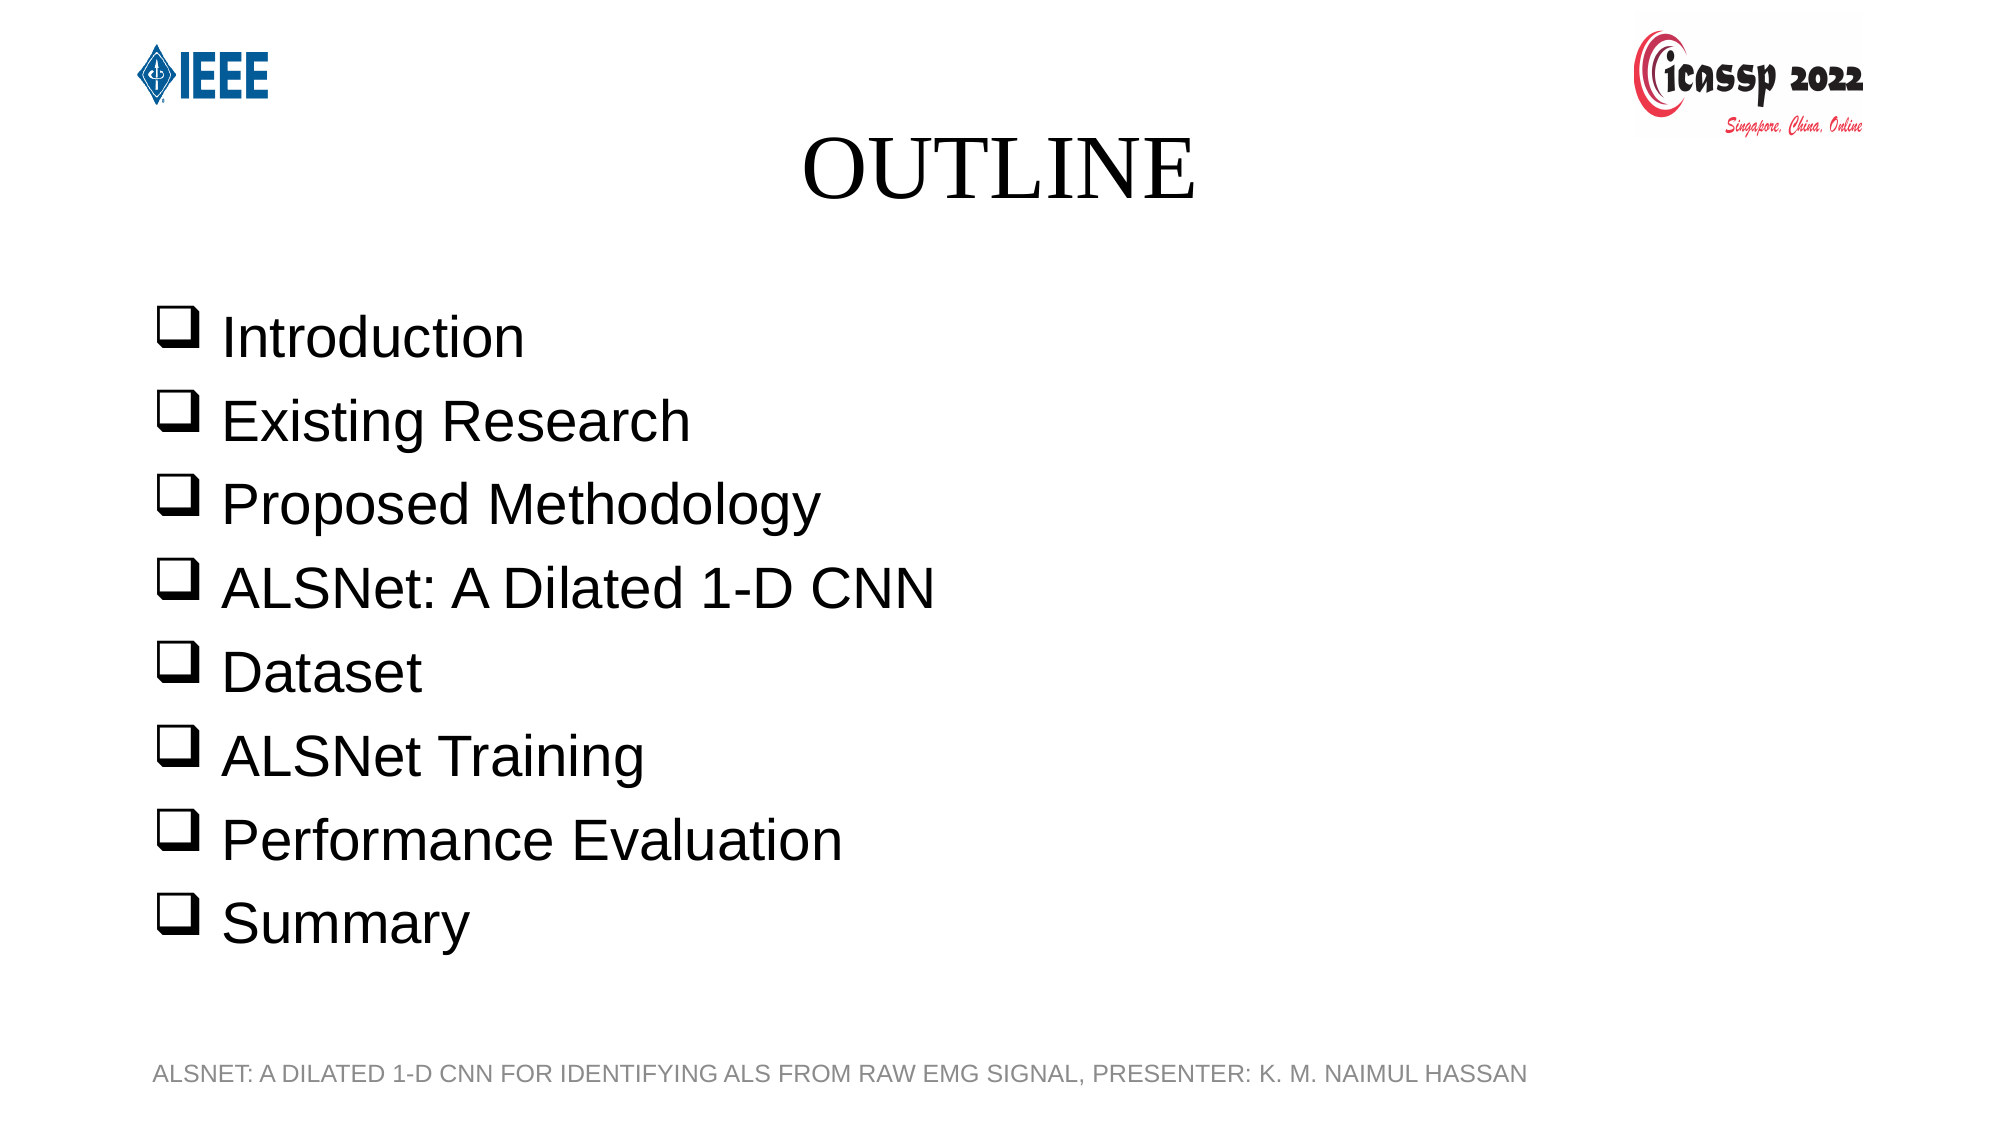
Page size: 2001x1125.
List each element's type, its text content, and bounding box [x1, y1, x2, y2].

footer ALSNET: A DILATED 1-D CNN FOR IDENTIFYING ALS FROM RAW EMG SIGNAL, PRESENTER: K. M. NAIMUL HASSAN [137, 1042, 1863, 1103]
picture [137, 44, 268, 105]
title OUTLINE [137, 59, 1863, 278]
list Introduction Existing Research Proposed Methodology ALSNet: A Dilated 1-D CNN Dataset ALSNet Training Performance Evaluation Summary [137, 299, 1863, 1014]
picture [1634, 11, 1863, 138]
